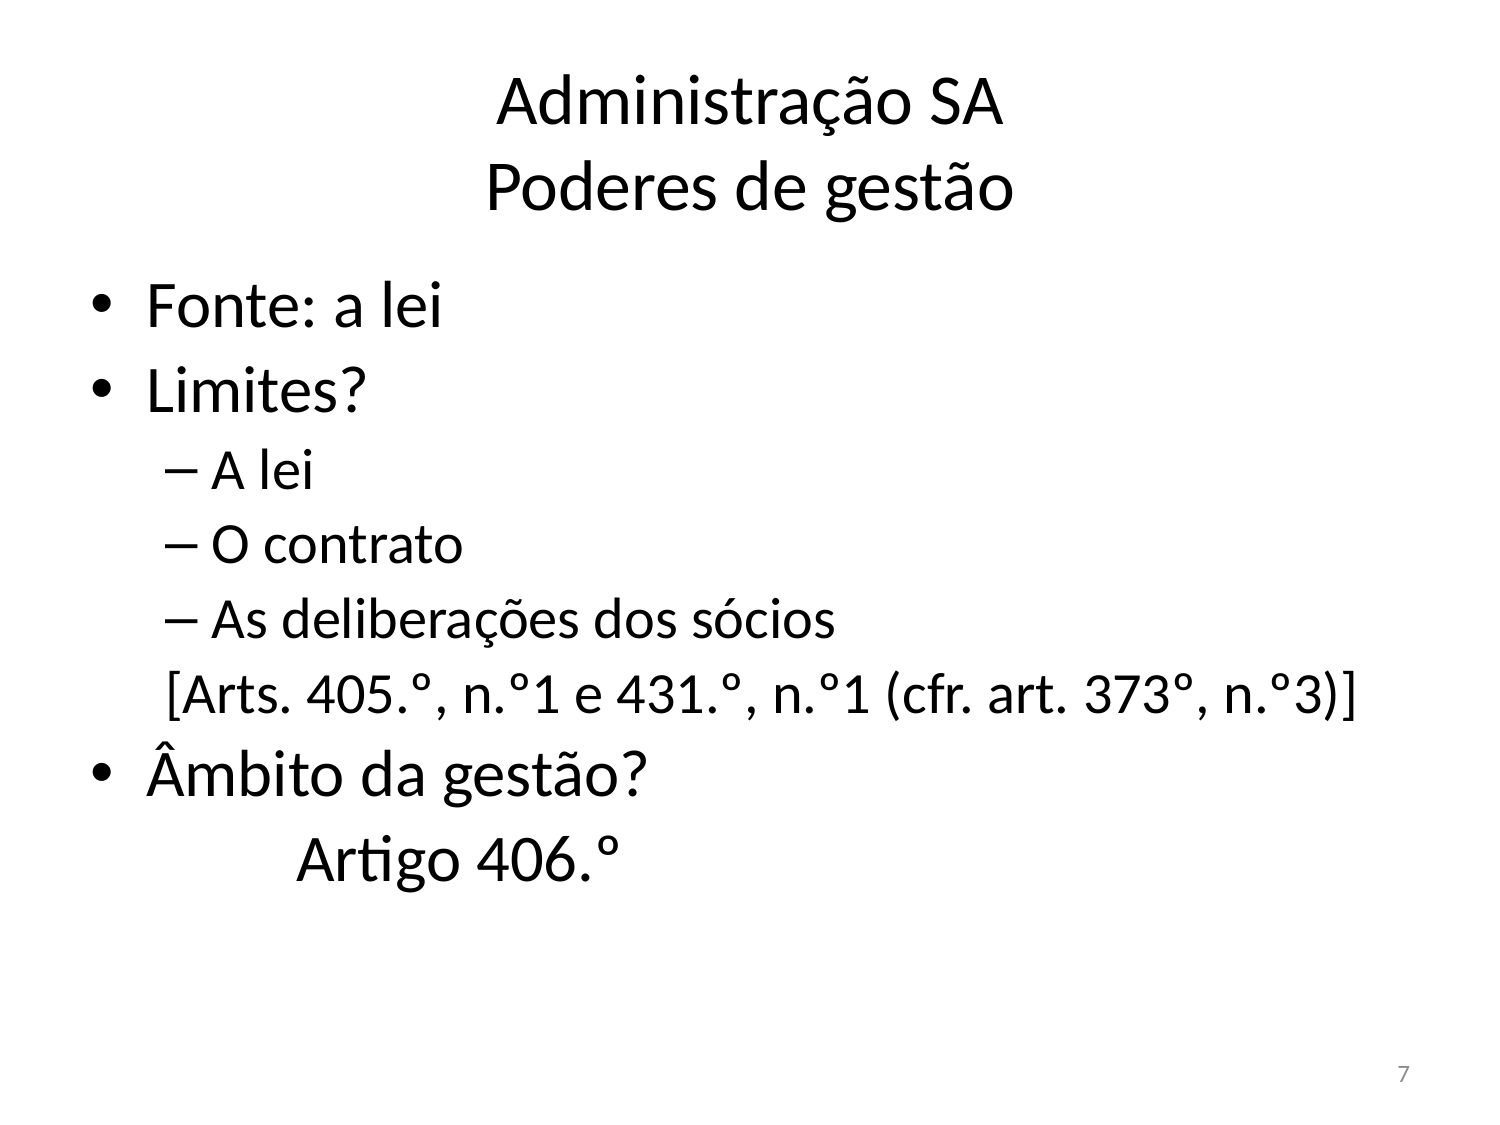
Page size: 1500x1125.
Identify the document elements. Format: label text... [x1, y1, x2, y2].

list Fonte: a lei Limites? A lei O contrato As deliberações dos sócios [Arts. 405.º, n.º1 e 431.º, n.º1 (cfr. art. 373º, n.º3)] Âmbito da gestão? Artigo 406.º [75, 262, 1425, 1005]
title Administração SA Poderes de gestão [75, 45, 1425, 233]
slide_number 7 [1074, 1042, 1425, 1103]
